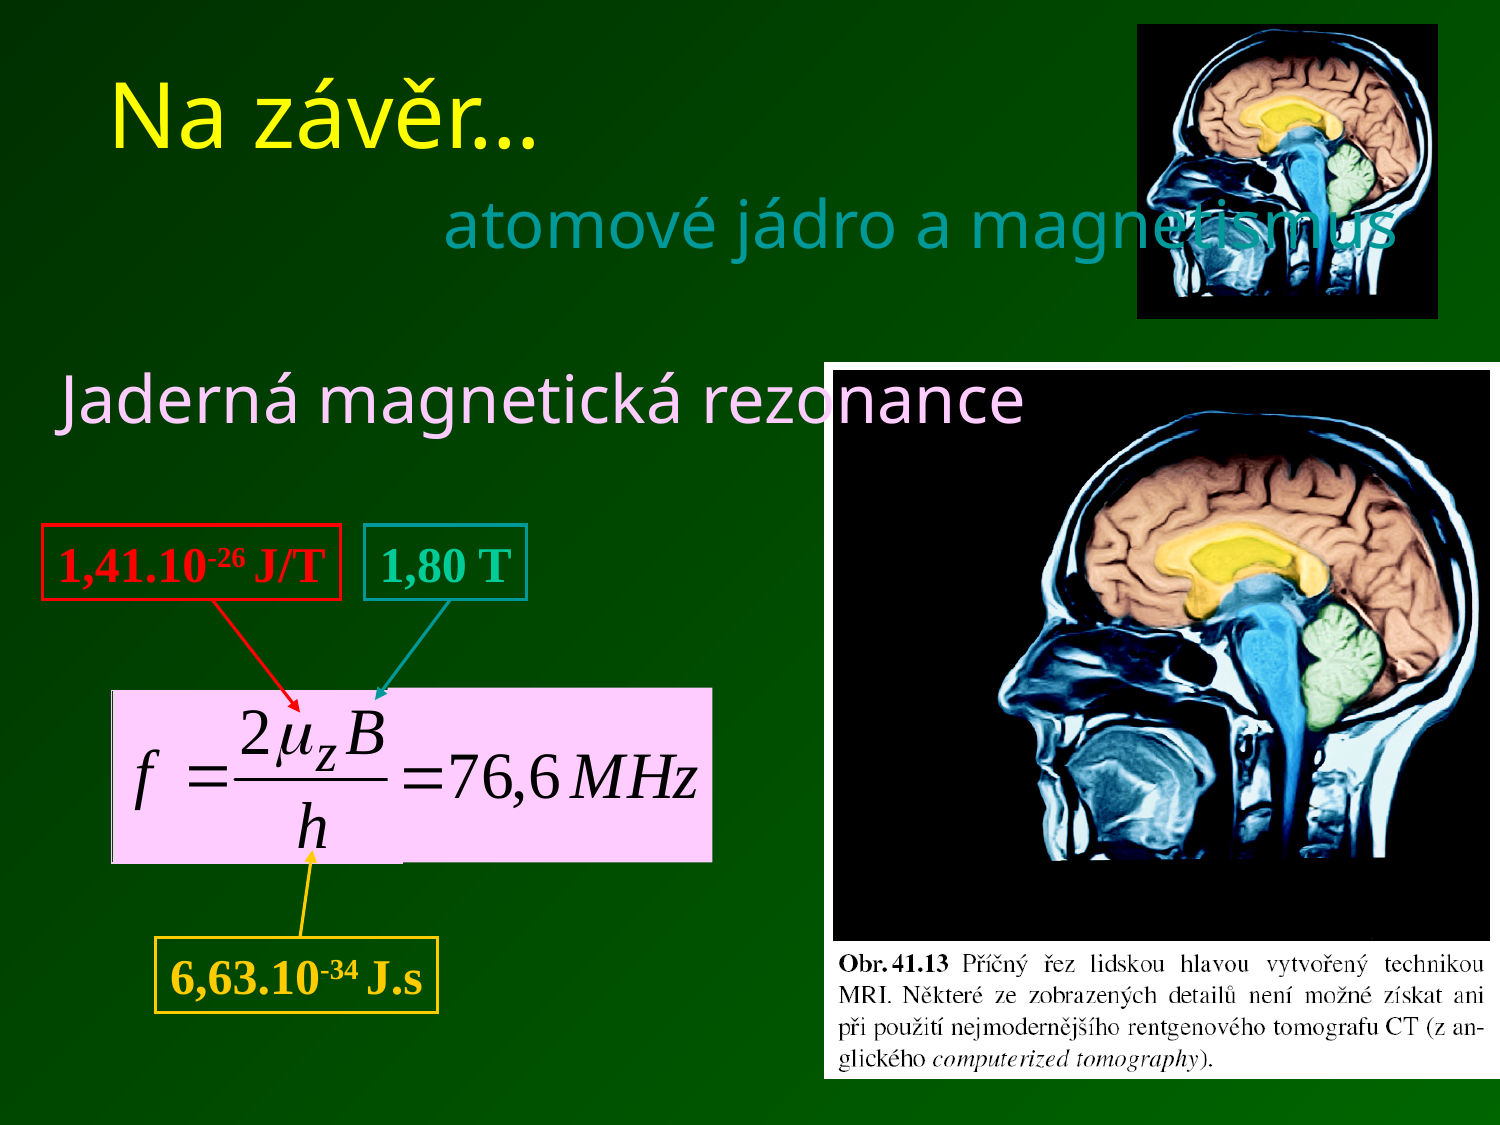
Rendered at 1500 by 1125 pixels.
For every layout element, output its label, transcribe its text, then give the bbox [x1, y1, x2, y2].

picture [824, 362, 1500, 1080]
text_box atomové jádro a magnetismus [428, 174, 1132, 270]
text_box Na závěr… [93, 49, 557, 175]
text_box Jaderná magnetická rezonance [45, 349, 1042, 445]
text_box 1,80 T [364, 524, 527, 600]
text_box 6,63.10-34 J.s [155, 937, 438, 1013]
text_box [387, 687, 713, 863]
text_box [112, 691, 382, 863]
picture [1137, 24, 1438, 319]
text_box 1,41.10-26 J/T [42, 524, 341, 600]
